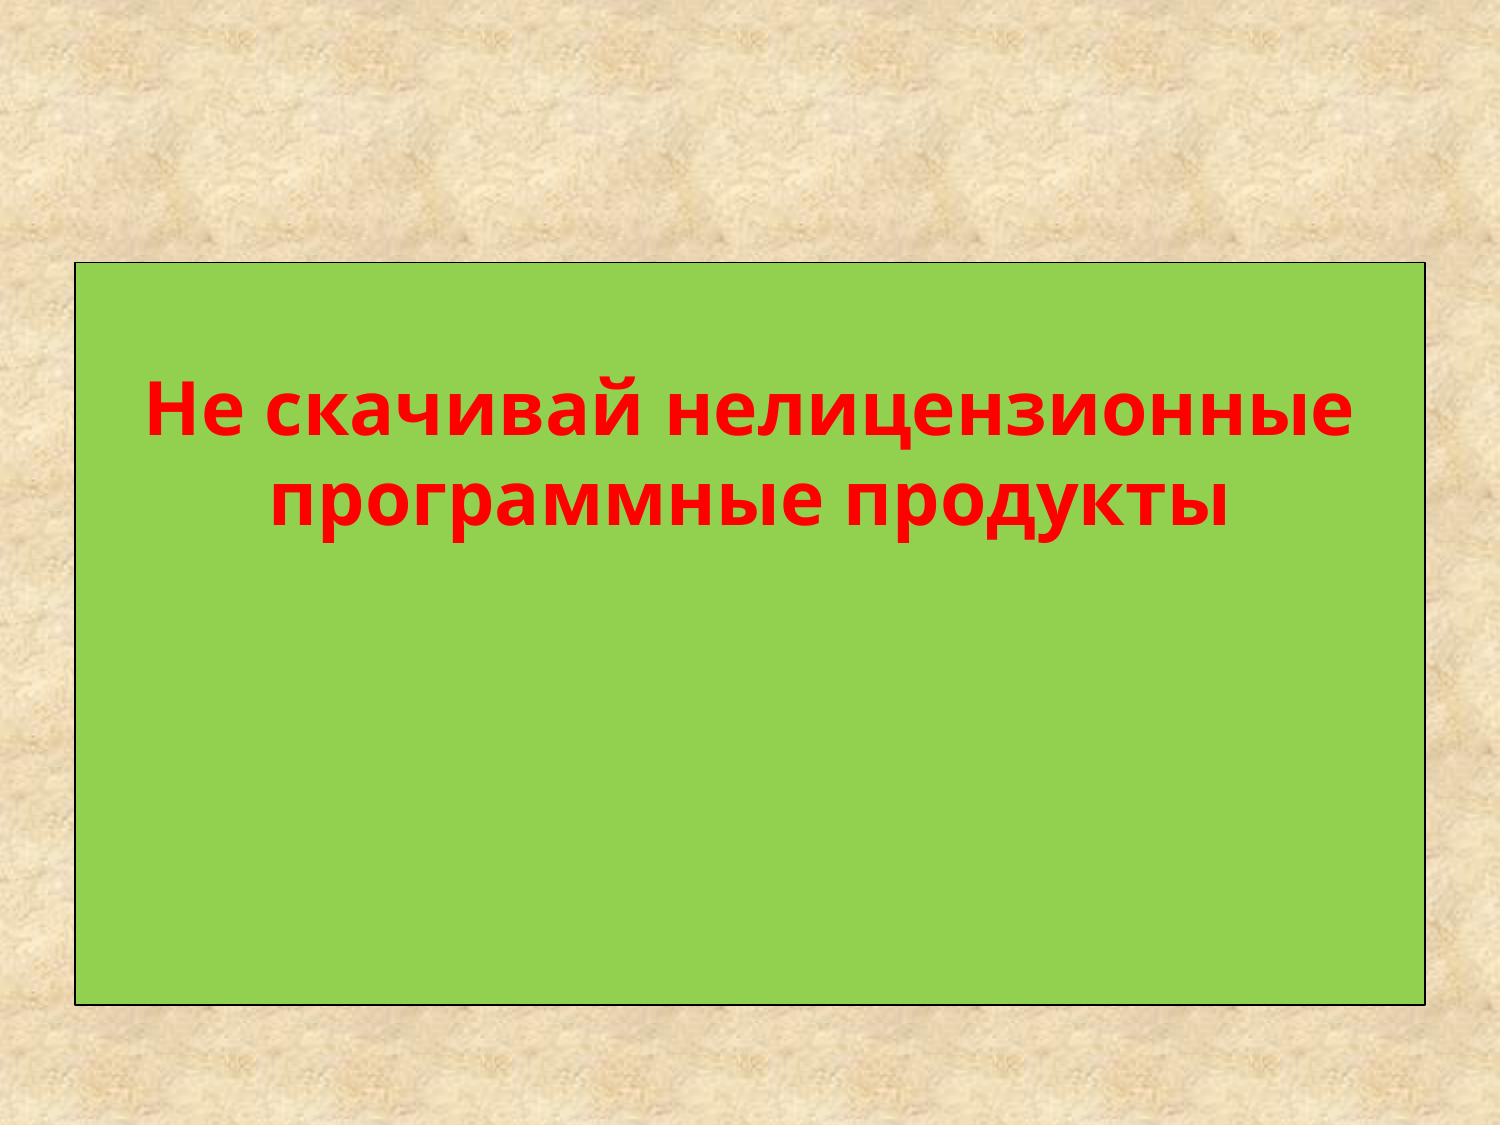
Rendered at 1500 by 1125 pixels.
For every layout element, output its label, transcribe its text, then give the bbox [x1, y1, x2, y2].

picture [0, 0, 1500, 1125]
list Не скачивай нелицензионные программные продукты [74, 262, 1426, 1006]
